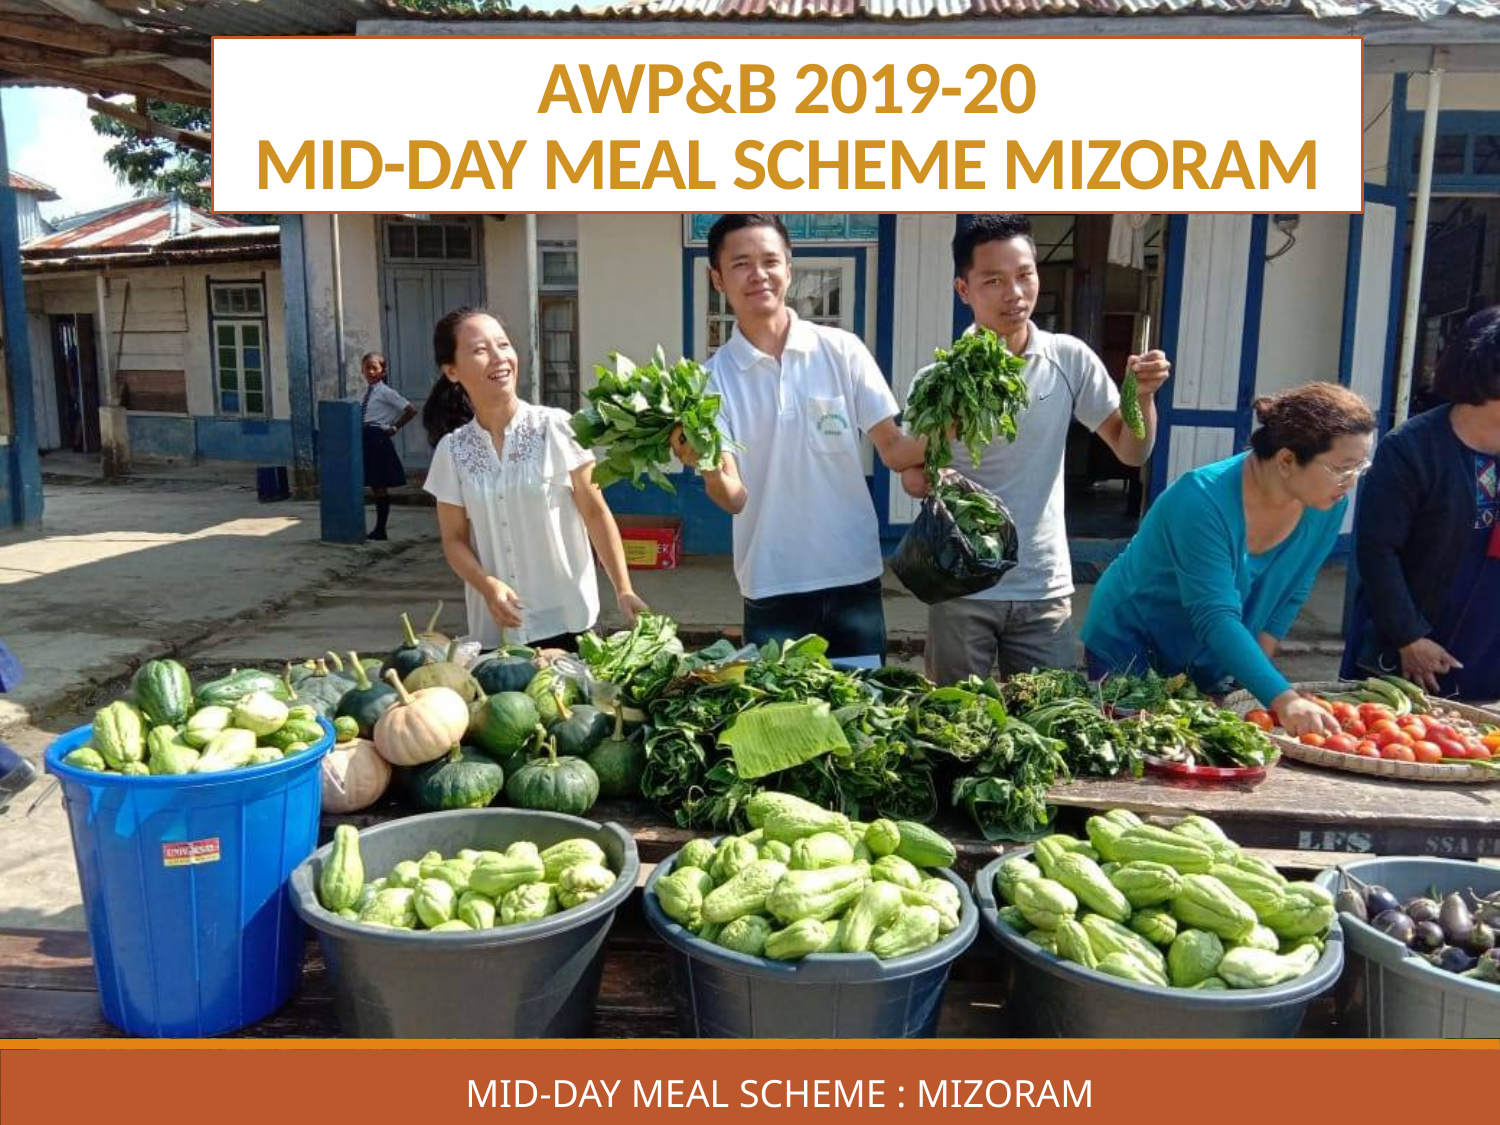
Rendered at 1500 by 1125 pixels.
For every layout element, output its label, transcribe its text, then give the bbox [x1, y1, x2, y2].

picture [0, 0, 1500, 1039]
footer Mid-Day Meal Scheme : MIZORAM [324, 1062, 1236, 1122]
